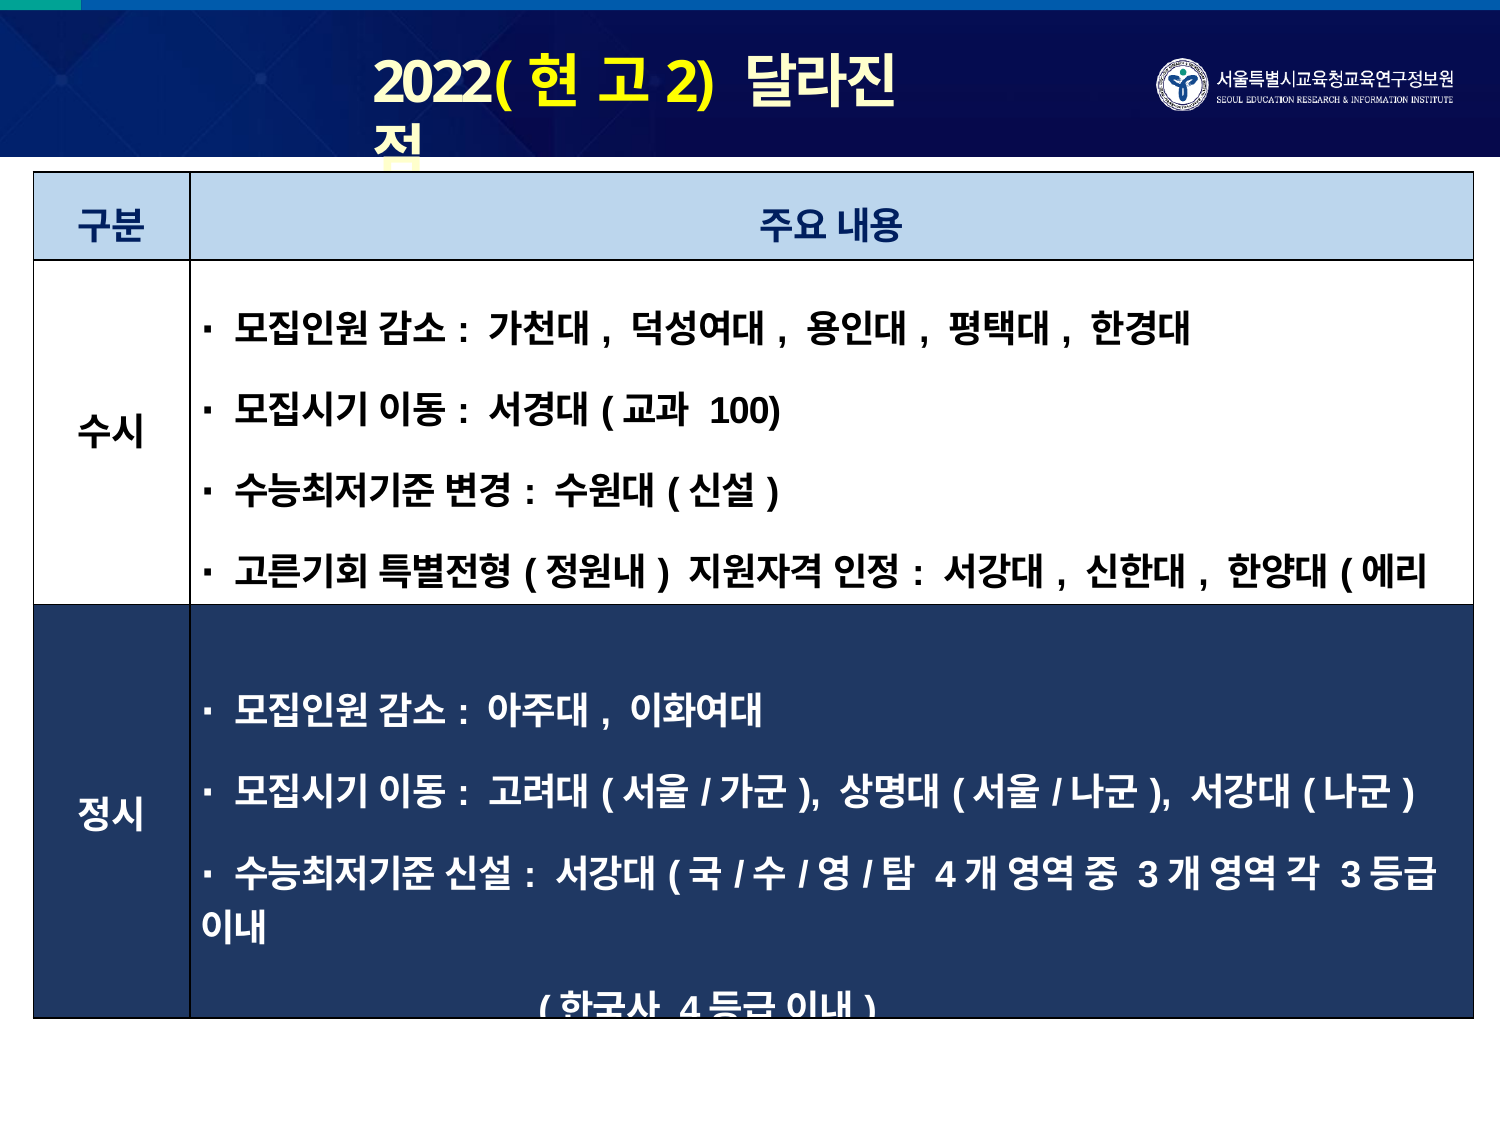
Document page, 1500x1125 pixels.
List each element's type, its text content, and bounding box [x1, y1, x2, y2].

table_cell 정시 [34, 605, 189, 1017]
picture [0, 11, 1500, 157]
table_header 주요 내용 [191, 173, 1473, 259]
table_cell ∙ 모집인원 감소: 아주대, 이화여대 ∙ 모집시기 이동: 고려대(서울/가군), 상명대(서울/나군), 서강대(나군) ∙ 수능최저기준 신설: 서강대(국/수/영/탐 4개 영역 중 3개 영역 각 3등급 이내 (한국사 4등급 이내) [191, 605, 1473, 1017]
table_cell ∙ 모집인원 감소: 가천대, 덕성여대, 용인대, 평택대, 한경대 ∙ 모집시기 이동: 서경대(교과 100) ∙ 수능최저기준 변경: 수원대(신설) ∙ 고른기회 특별전형(정원내) 지원자격 인정: 서강대, 신한대, 한양대(에리카) [191, 261, 1473, 604]
table_header 구분 [34, 173, 189, 259]
table_cell 수시 [34, 261, 189, 604]
title 2022(현 고2) 달라진 점 [370, 42, 935, 171]
